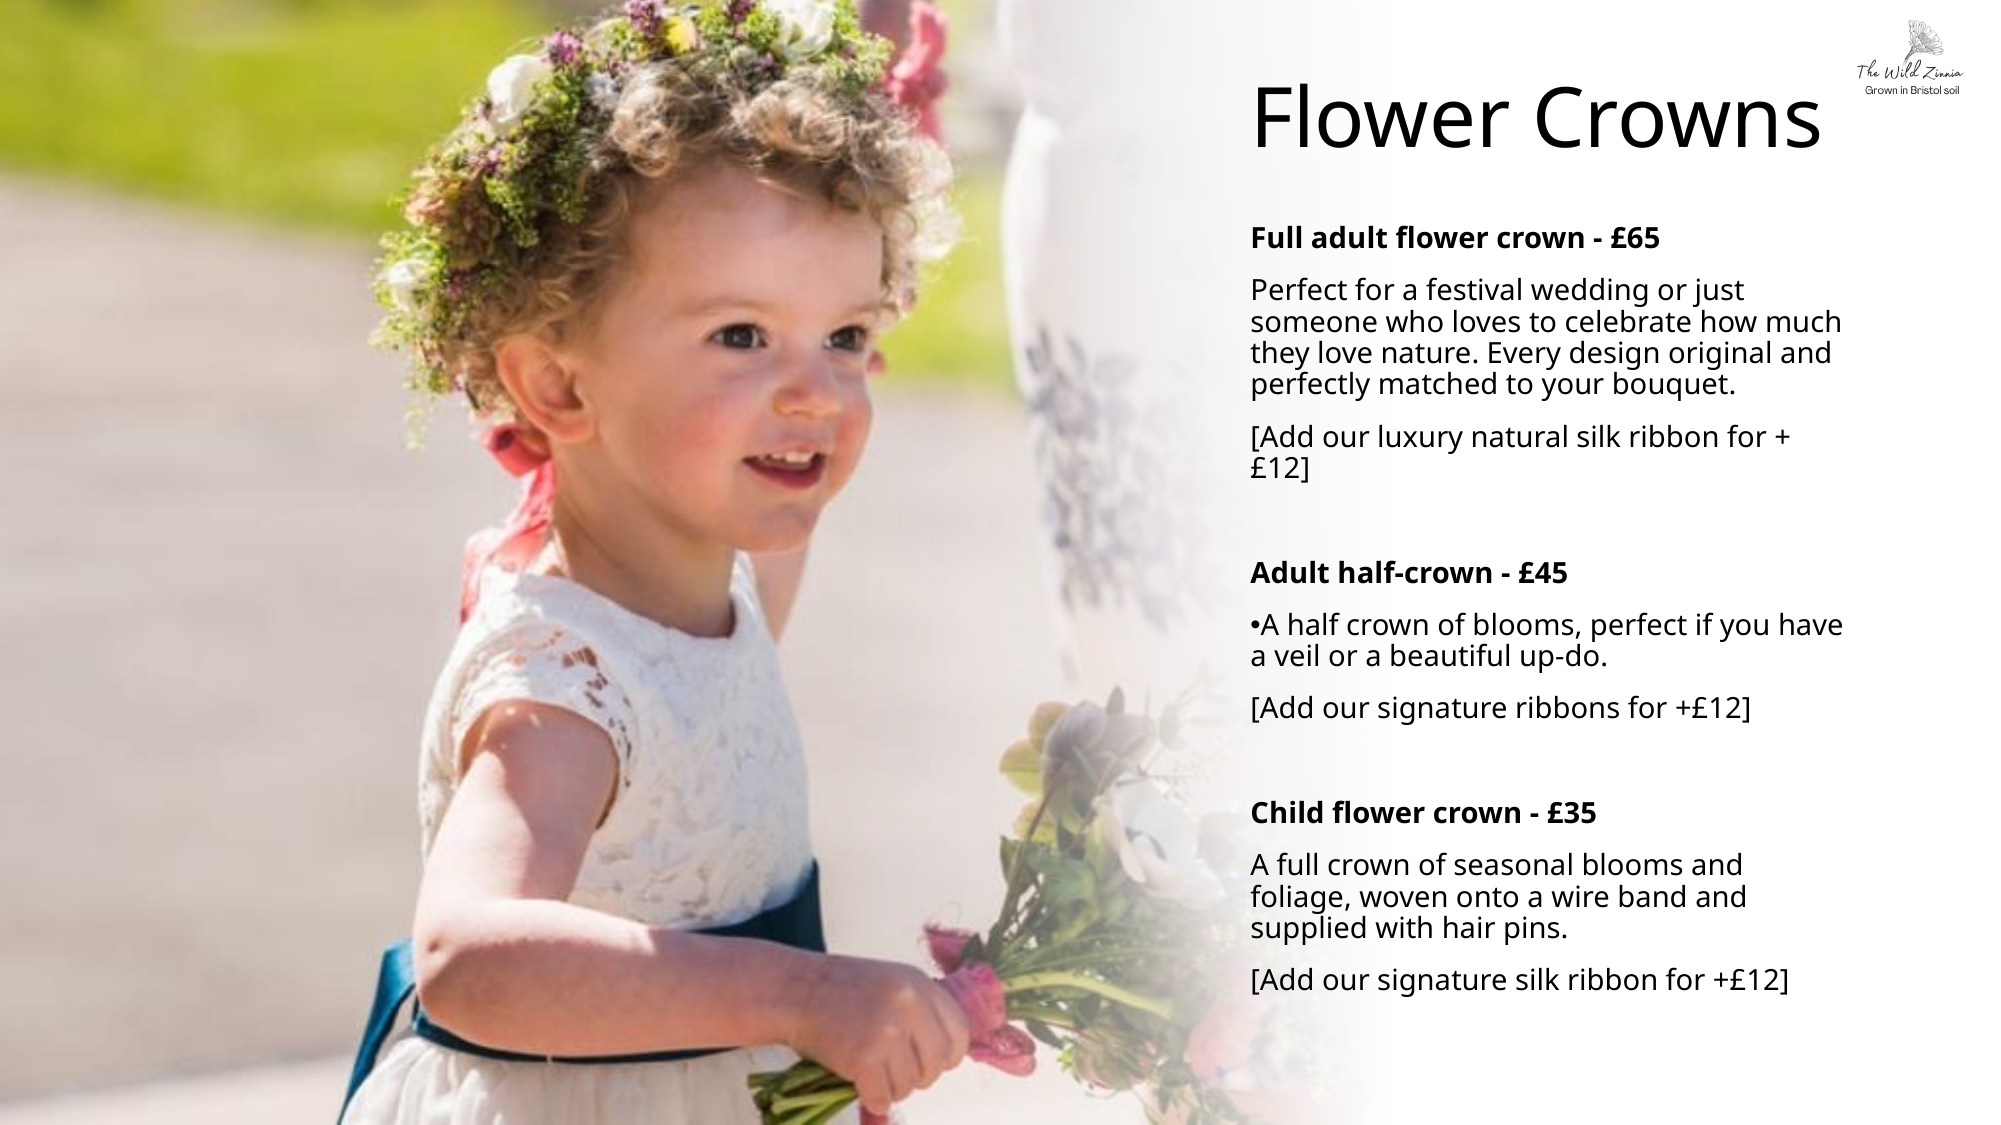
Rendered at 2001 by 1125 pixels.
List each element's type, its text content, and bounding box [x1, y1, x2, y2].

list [0, 0, 1587, 1125]
list Full adult flower crown - £65 Perfect for a festival wedding or just someone who loves to celebrate how much they love nature. Every design original and perfectly matched to your bouquet. [Add our luxury natural silk ribbon for +£12] Adult half-crown - £45 A half crown of blooms, perfect if you have a veil or a beautiful up-do. [Add our signature ribbons for +£12] Child flower crown - £35 A full crown of seasonal blooms and foliage, woven onto a wire band and supplied with hair pins. [Add our signature silk ribbon for +£12] [1587, 215, 1863, 830]
text_box [1587, 0, 2000, 1125]
title Flower Crowns [1587, 59, 1863, 215]
picture [1838, 9, 1981, 113]
